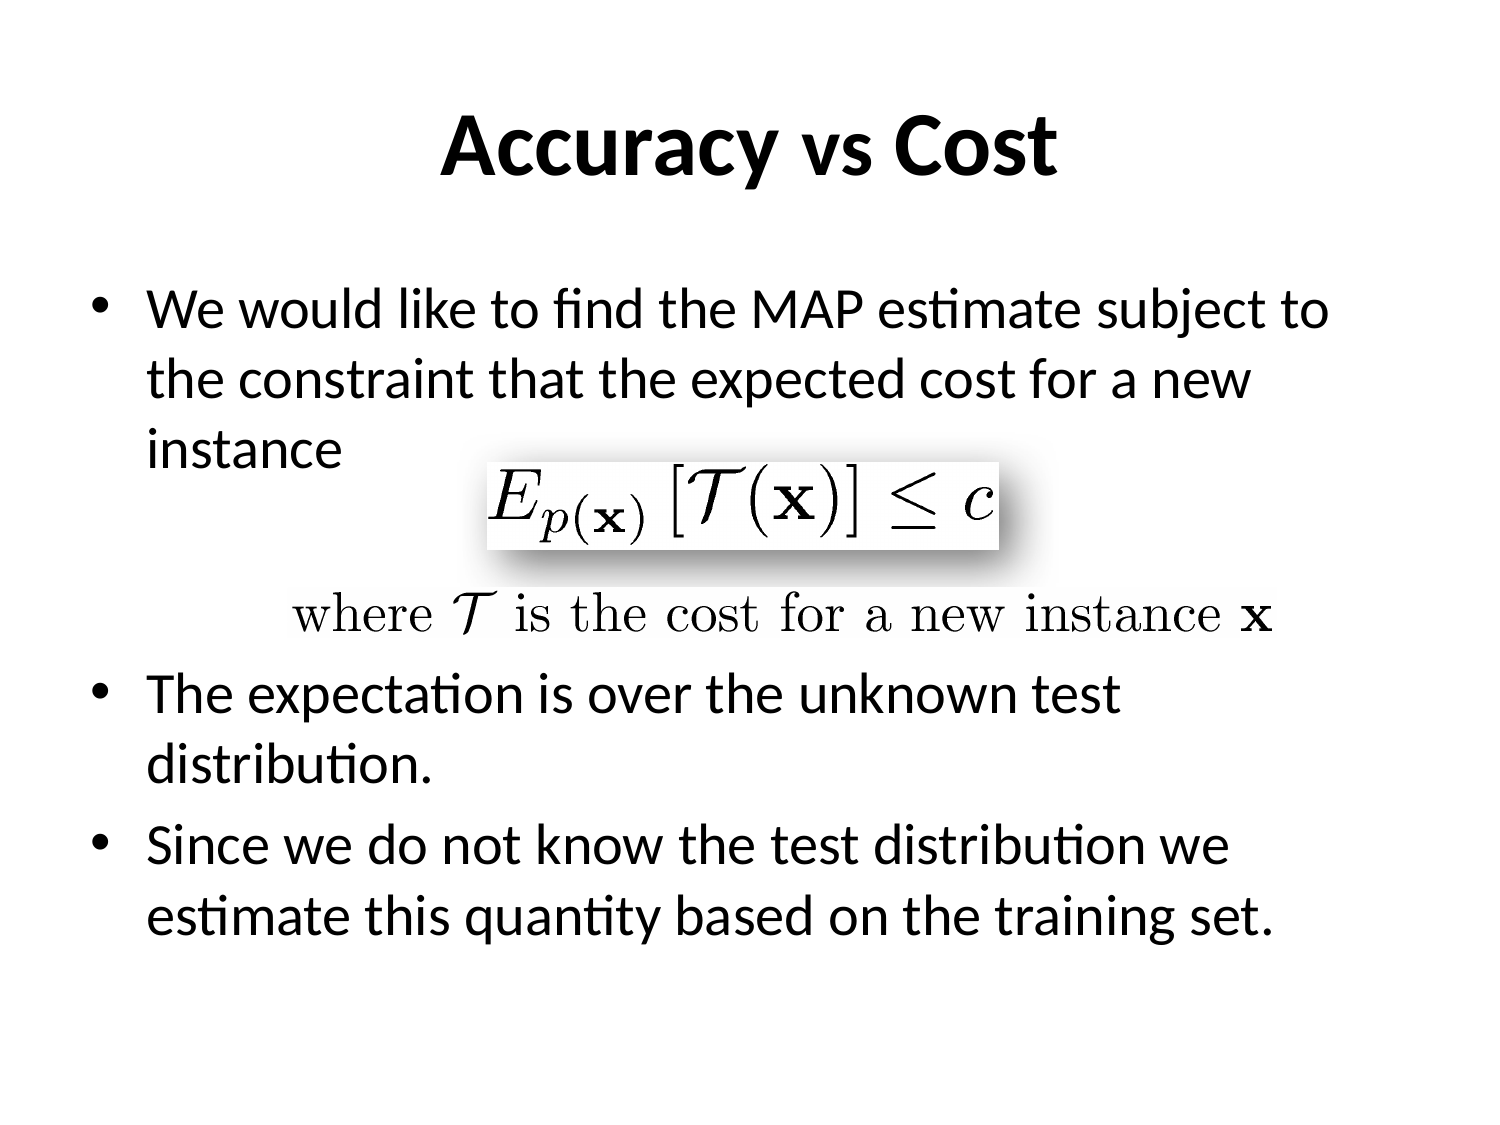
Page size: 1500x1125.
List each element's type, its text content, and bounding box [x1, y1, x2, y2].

title Accuracy vs Cost [74, 44, 1426, 233]
picture [287, 587, 1277, 638]
picture [487, 462, 999, 551]
list We would like to find the MAP estimate subject to the constraint that the expected cost for a new instance The expectation is over the unknown test distribution. Since we do not know the test distribution we estimate this quantity based on the training set. [74, 262, 1426, 1006]
